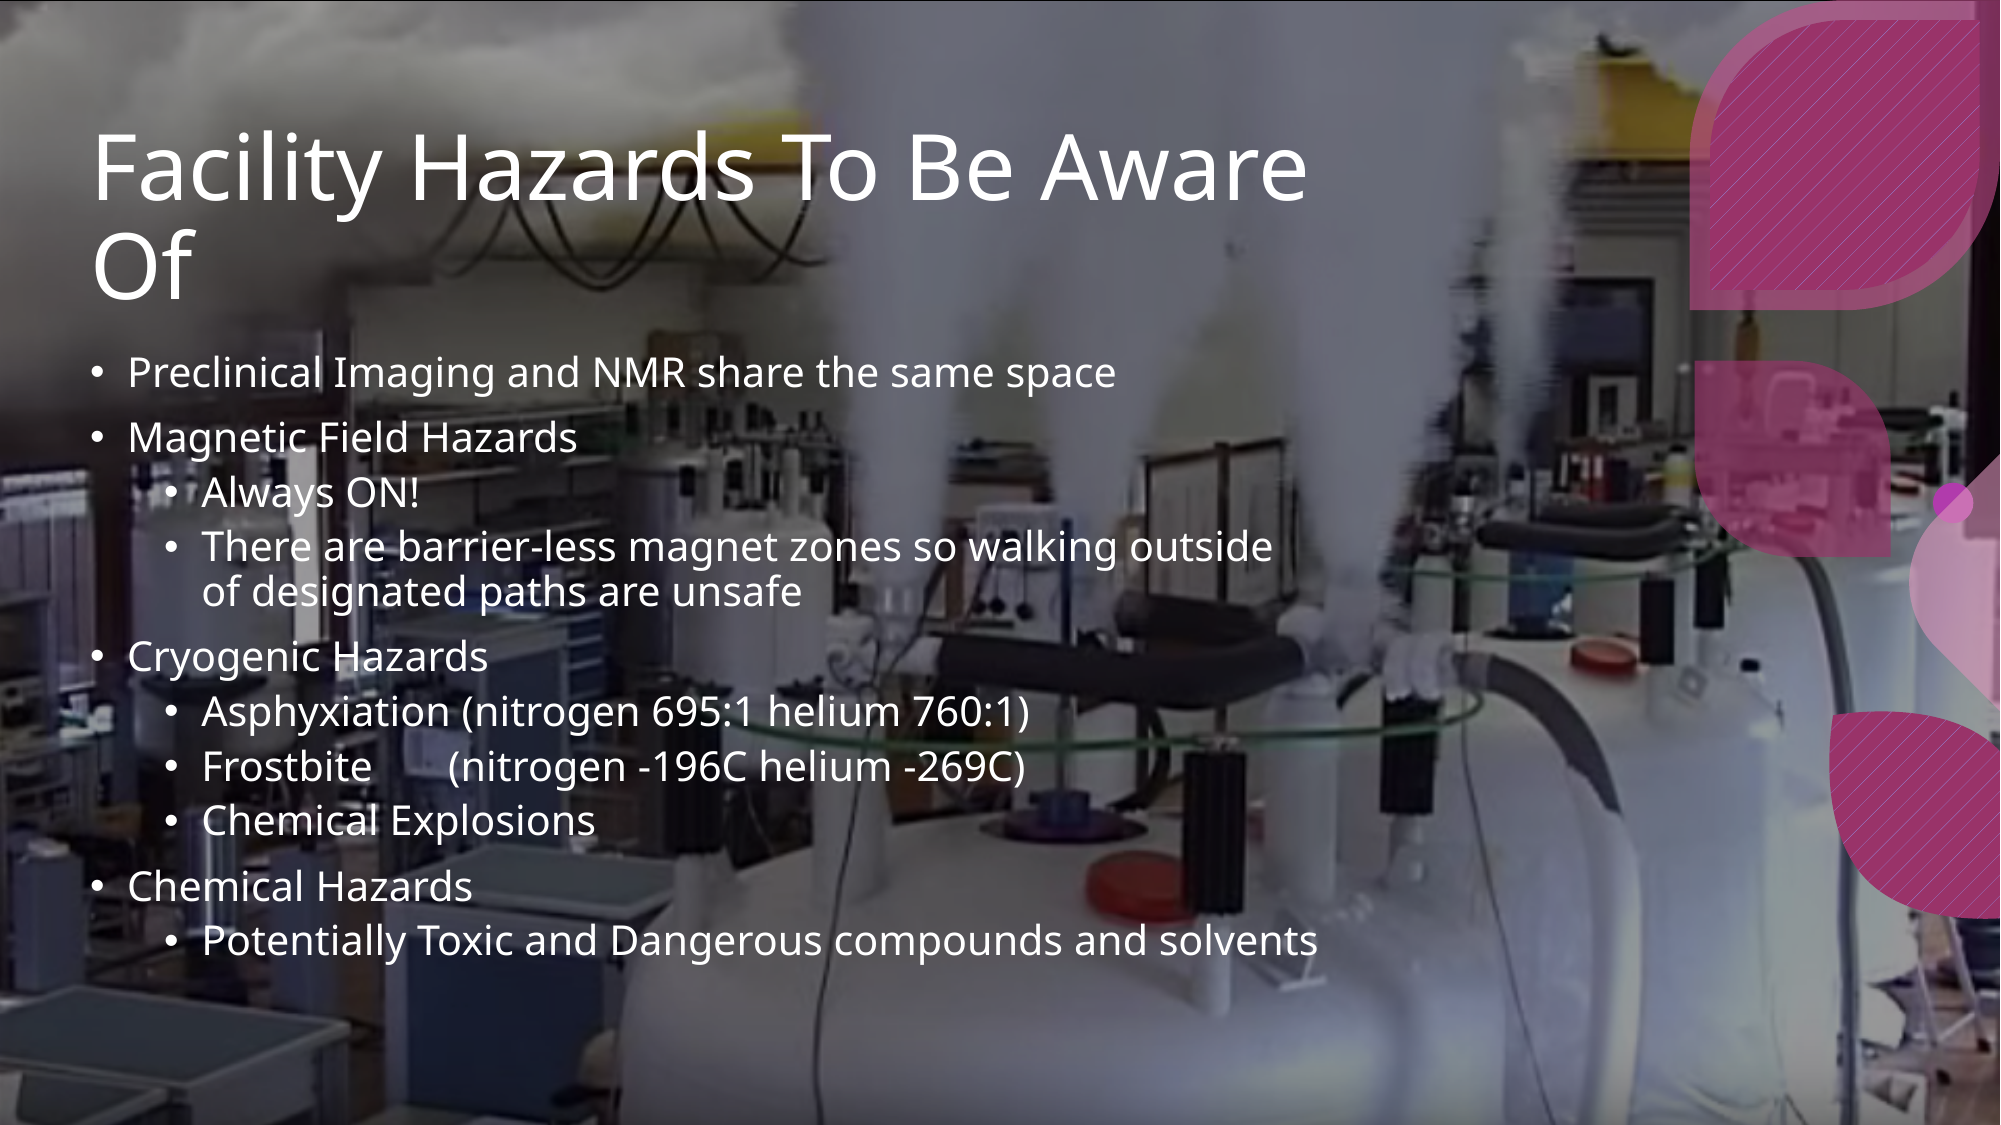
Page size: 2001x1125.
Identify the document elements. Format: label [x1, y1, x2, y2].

text_box [1689, 0, 2000, 919]
picture [0, 1, 2000, 1125]
